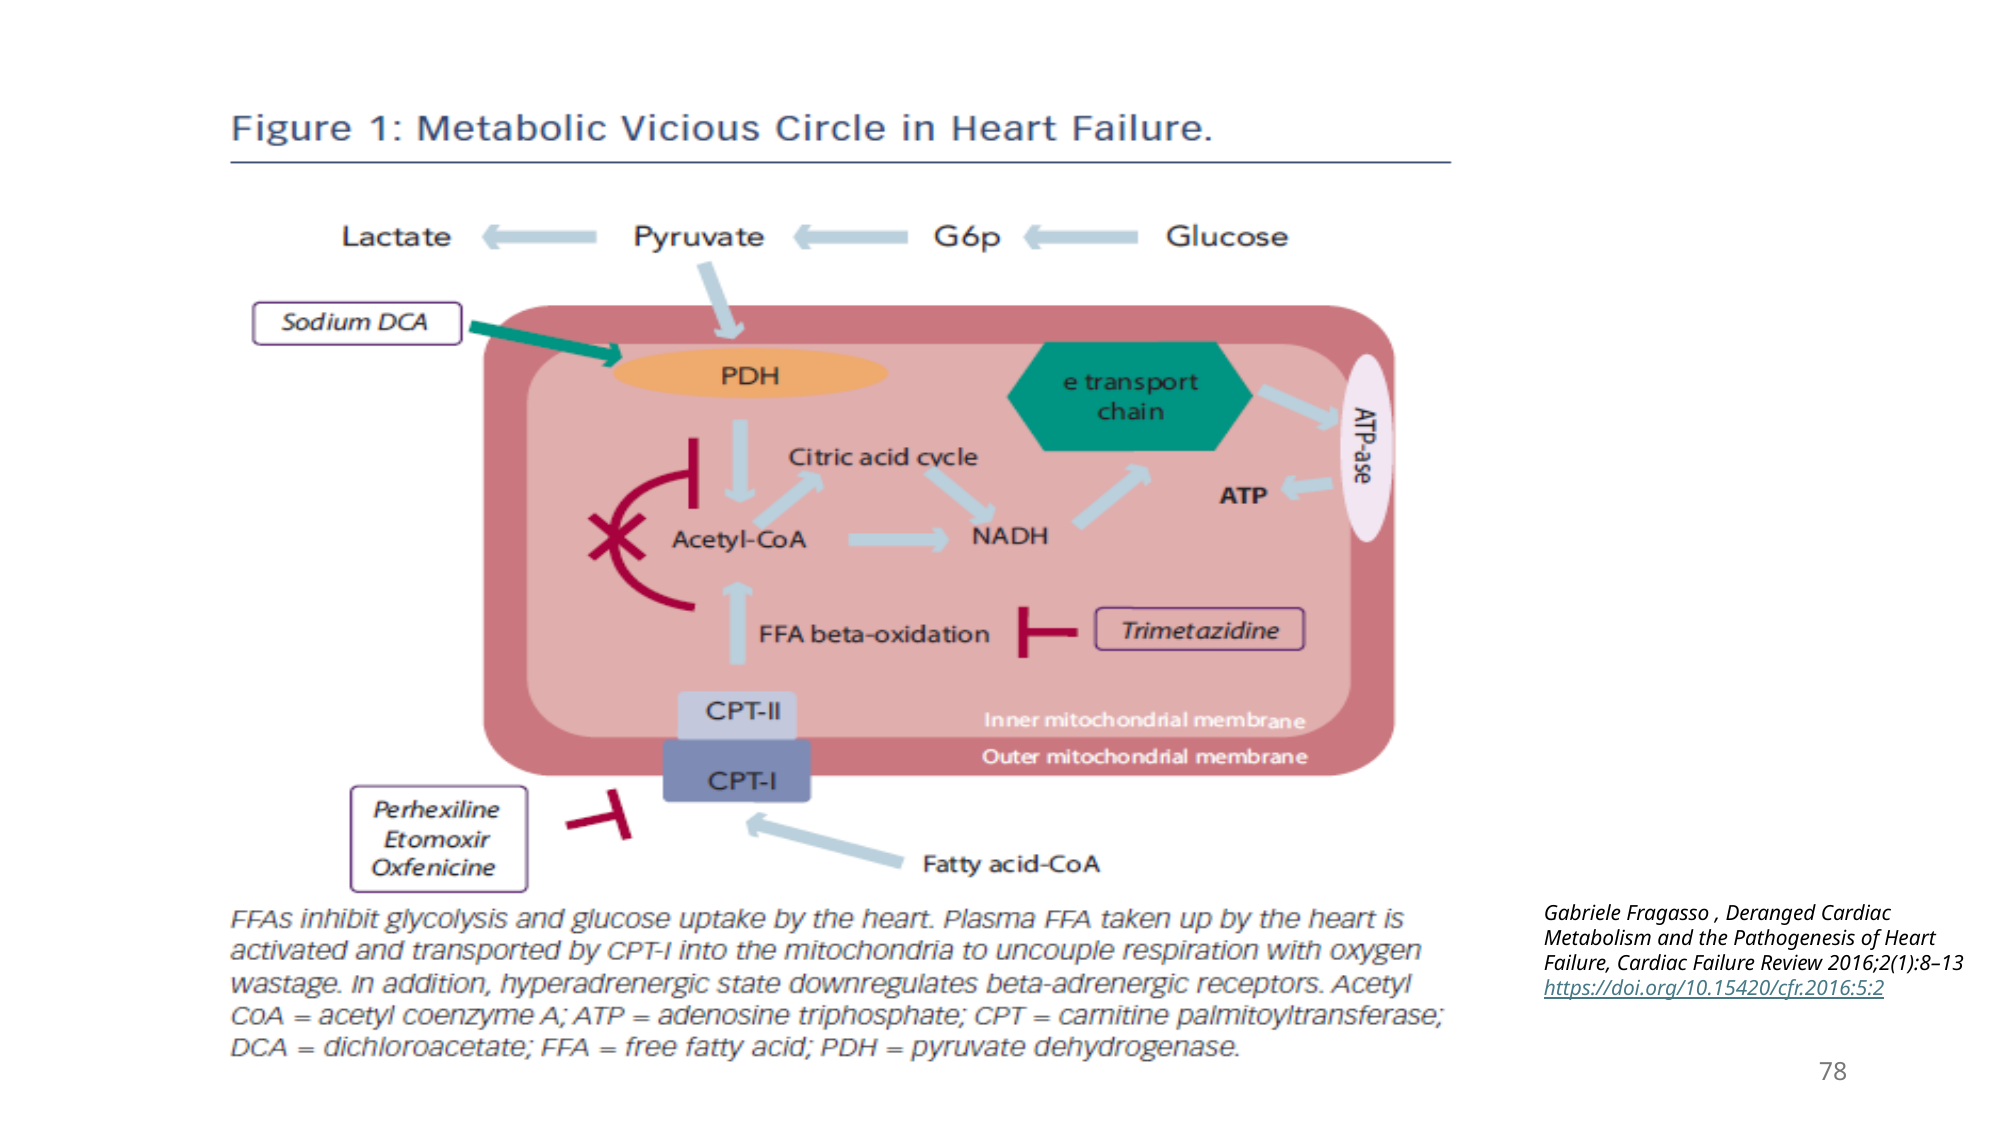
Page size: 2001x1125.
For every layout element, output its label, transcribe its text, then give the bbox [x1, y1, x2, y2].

slide_number 78 [1412, 1042, 1863, 1103]
text_box Gabriele Fragasso , Deranged Cardiac Metabolism and the Pathogenesis of Heart Failure, Cardiac Failure Review 2016;2(1):8–13 https://doi.org/10.15420/cfr.2016:5:2 [1528, 892, 1979, 1036]
picture [197, 97, 1474, 1075]
